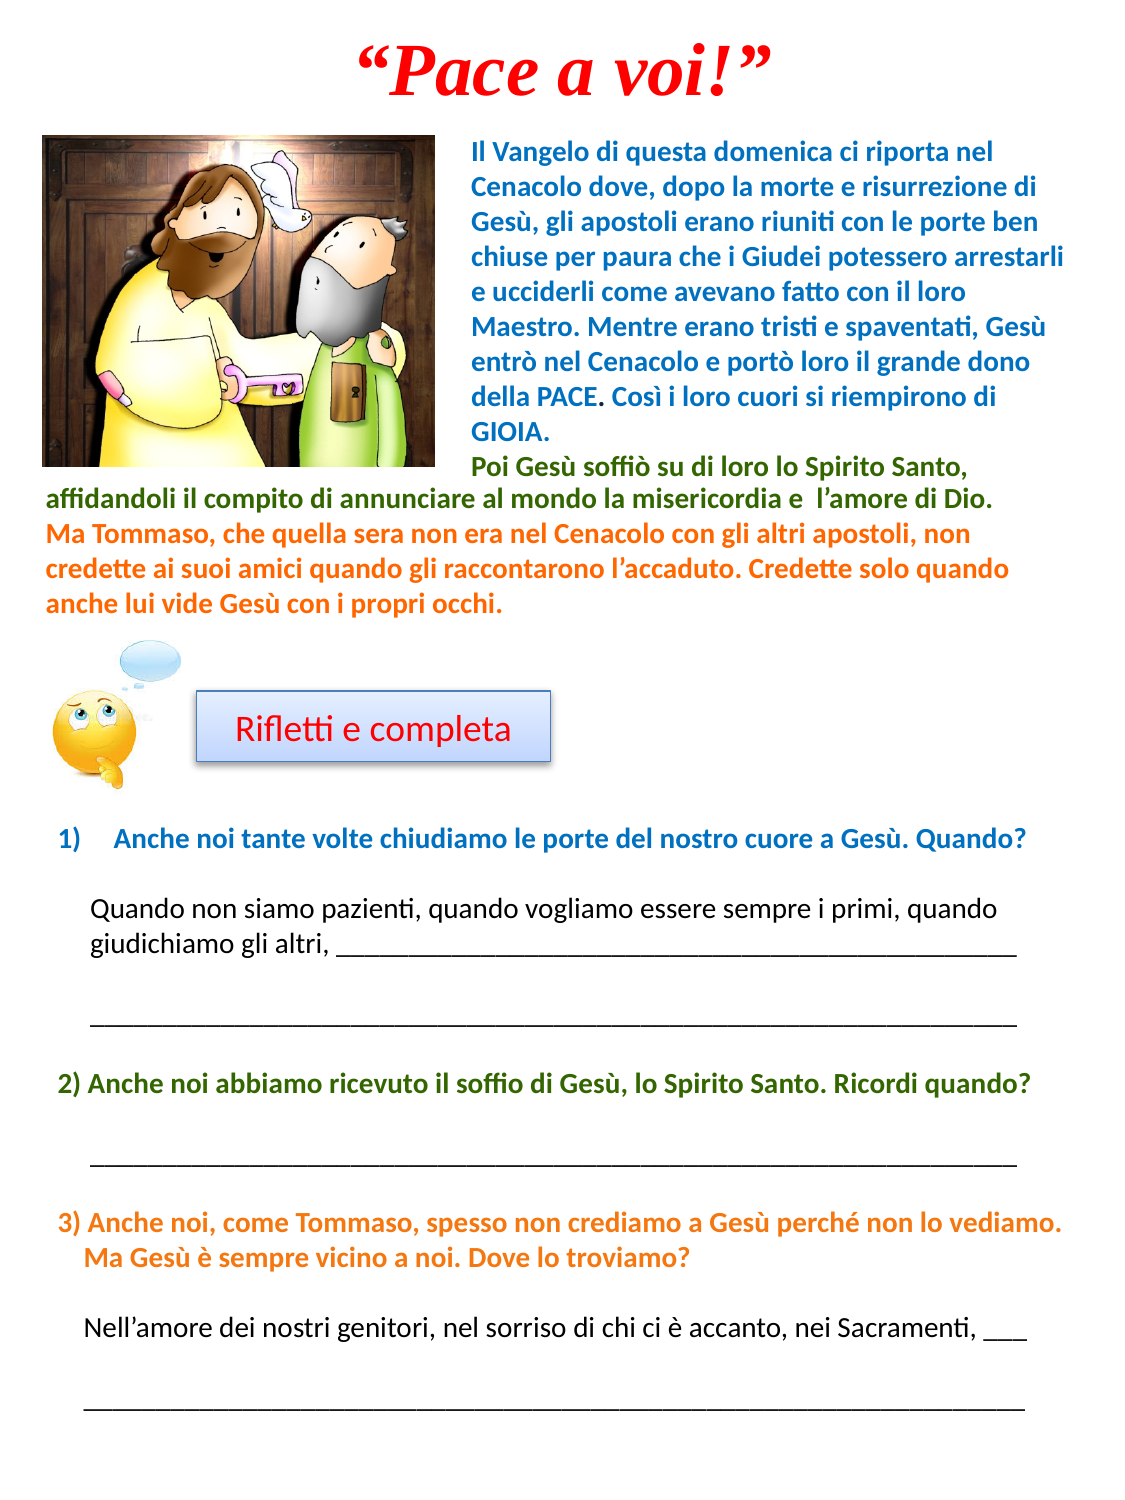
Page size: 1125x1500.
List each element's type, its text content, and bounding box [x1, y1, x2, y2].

text_box Anche noi tante volte chiudiamo le porte del nostro cuore a Gesù. Quando? Quando non siamo pazienti, quando vogliamo essere sempre i primi, quando giudichiamo gli altri, _______________________________________________ ________________________________________________________________ 2) Anche noi abbiamo ricevuto il soffio di Gesù, lo Spirito Santo. Ricordi quando? ________________________________________________________________ 3) Anche noi, come Tommaso, spesso non crediamo a Gesù perché non lo vediamo. Ma Gesù è sempre vicino a noi. Dove lo troviamo? Nell’amore dei nostri genitori, nel sorriso di chi ci è accanto, nei Sacramenti, ___ _________________________________________________________________ [41, 807, 1084, 1461]
text_box affidandoli il compito di annunciare al mondo la misericordia e l’amore di Dio. Ma Tommaso, che quella sera non era nel Cenacolo con gli altri apostoli, non credette ai suoi amici quando gli raccontarono l’accaduto. Credette solo quando anche lui vide Gesù con i propri occhi. [29, 488, 1084, 610]
picture [42, 135, 435, 467]
text_box Il Vangelo di questa domenica ci riporta nel Cenacolo dove, dopo la morte e risurrezione di Gesù, gli apostoli erano riuniti con le porte ben chiuse per paura che i Giudei potessero arrestarli e ucciderli come avevano fatto con il loro Maestro. Mentre erano tristi e spaventati, Gesù entrò nel Cenacolo e portò loro il grande dono della PACE. Così i loro cuori si riempirono di GIOIA. Poi Gesù soffiò su di loro lo Spirito Santo, [454, 145, 1084, 469]
title “Pace a voi!” [56, 17, 1069, 113]
picture [18, 619, 209, 810]
text_box Rifletti e completa [213, 690, 551, 762]
